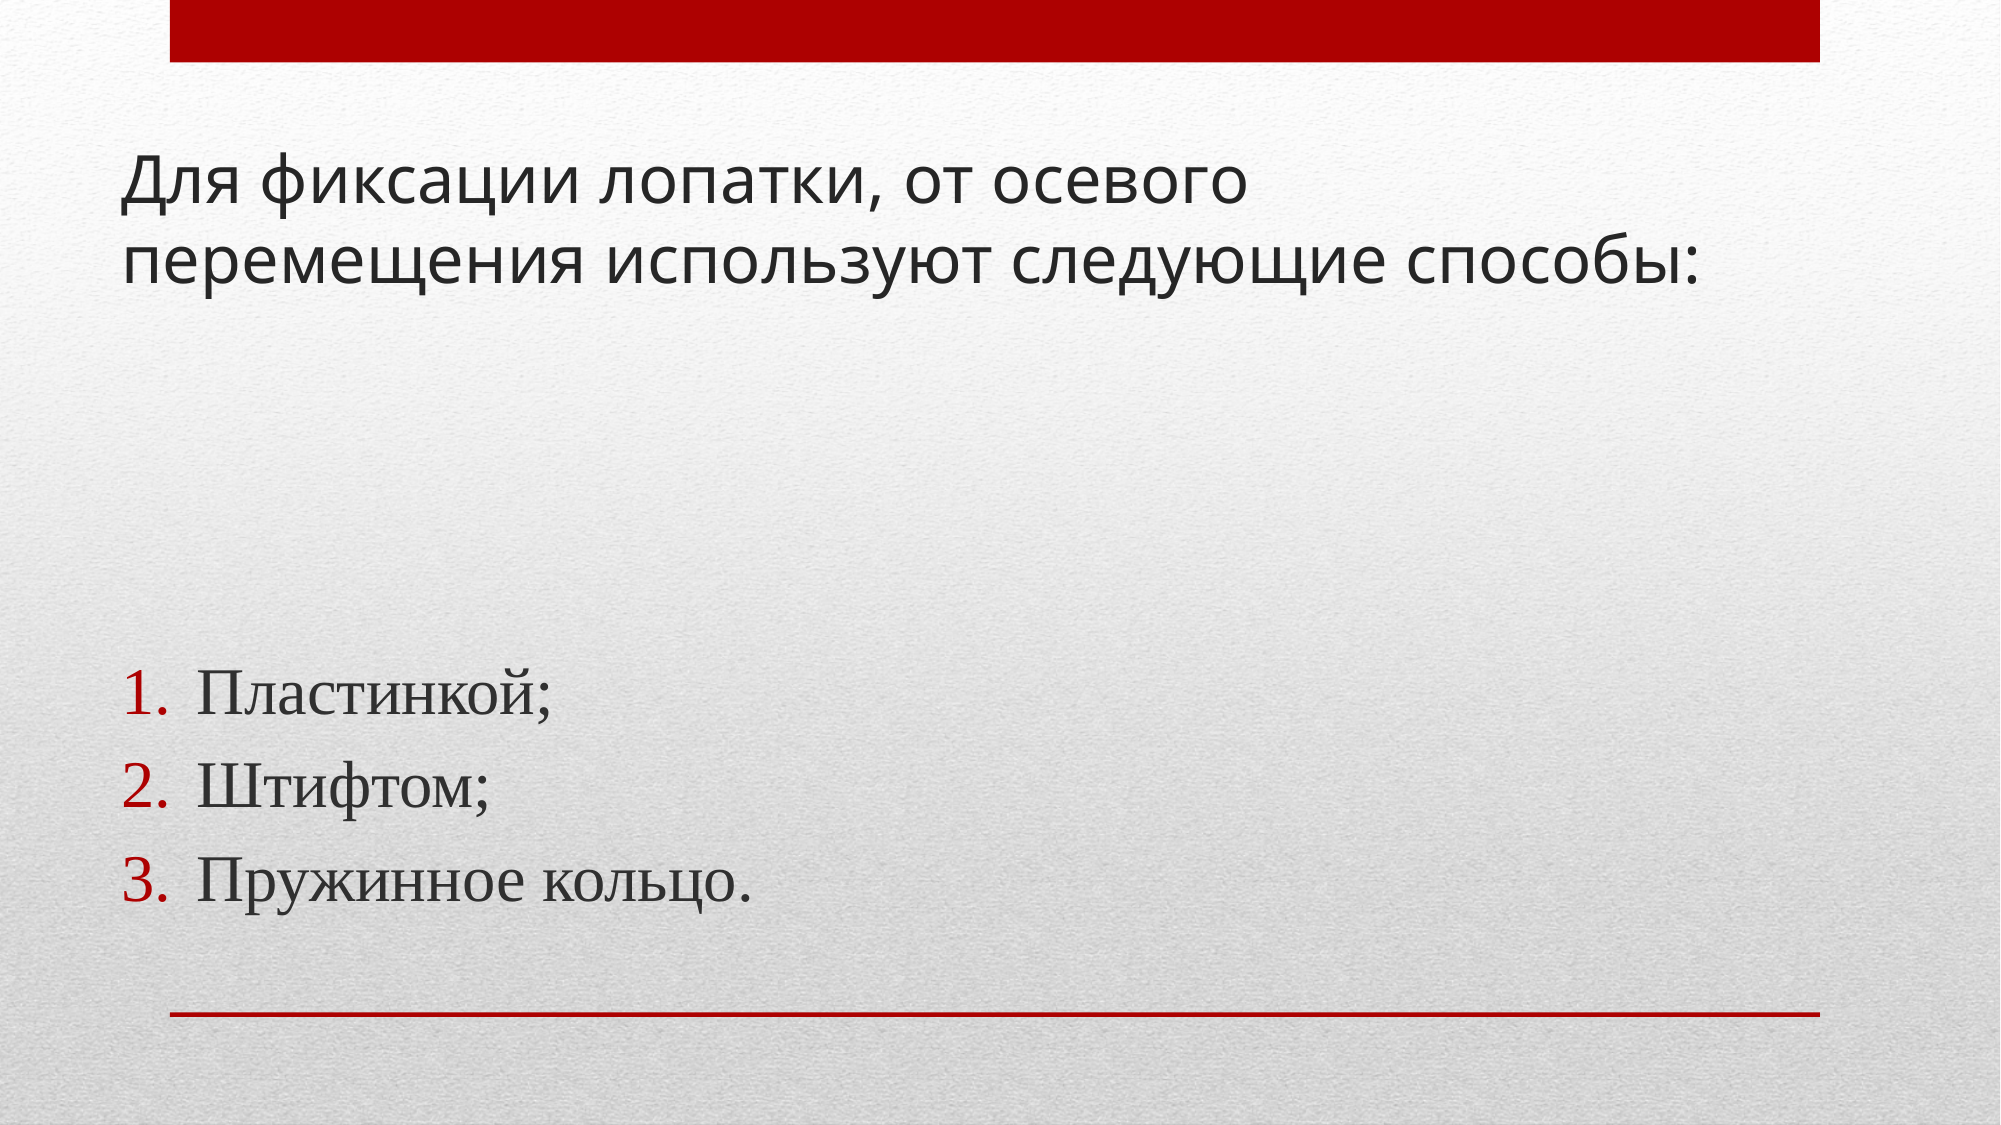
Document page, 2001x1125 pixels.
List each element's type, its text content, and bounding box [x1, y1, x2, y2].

list Пластинкой; Штифтом; Пружинное кольцо. [106, 436, 1574, 1125]
title Для фиксации лопатки, от осевого перемещения используют следующие способы: [106, 74, 1736, 304]
